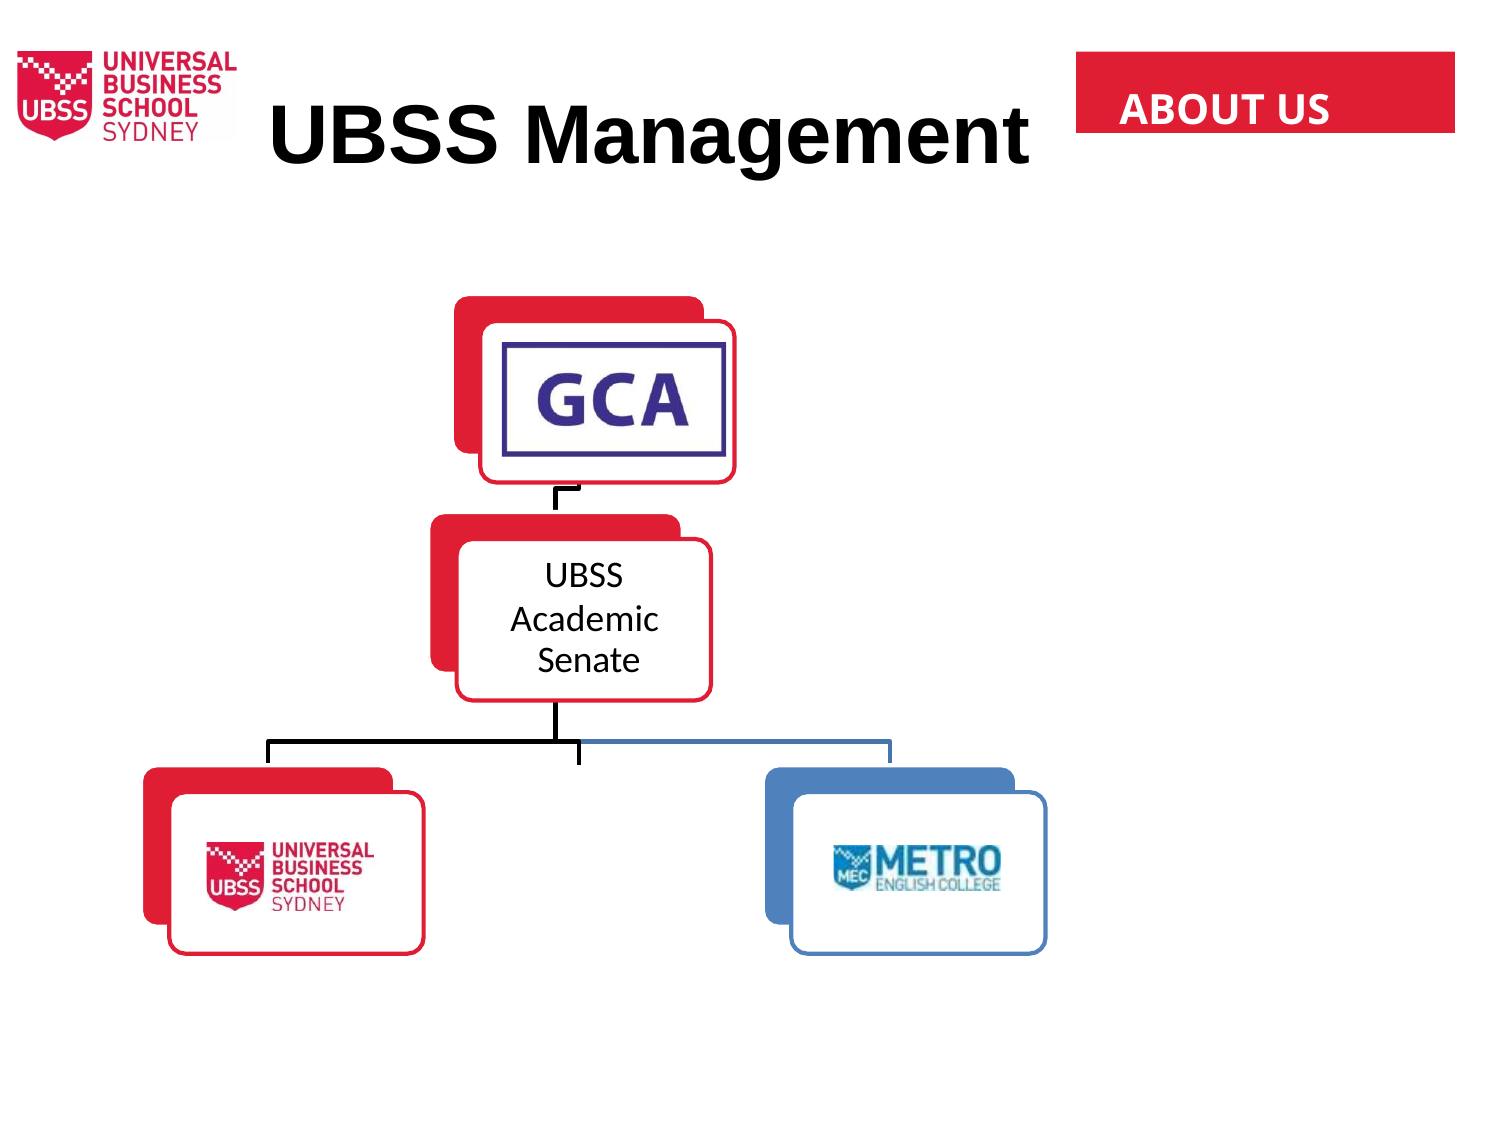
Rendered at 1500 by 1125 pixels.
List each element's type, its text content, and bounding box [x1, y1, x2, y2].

text_box [206, 842, 374, 911]
text_box [428, 512, 683, 674]
text_box [501, 342, 727, 457]
text_box [480, 320, 735, 483]
text_box [451, 294, 707, 456]
text_box [268, 700, 556, 765]
text_box [762, 765, 1018, 927]
title UBSS Management [45, 51, 1455, 268]
text_box [833, 845, 1001, 891]
text_box UBSS Academic Senate [507, 551, 661, 680]
text_box [17, 51, 45, 141]
text_box [140, 765, 396, 927]
text_box [456, 538, 712, 701]
text_box [791, 792, 1046, 954]
text_box [563, 701, 891, 765]
text_box [556, 701, 580, 766]
text_box [555, 483, 580, 512]
text_box [169, 792, 424, 954]
